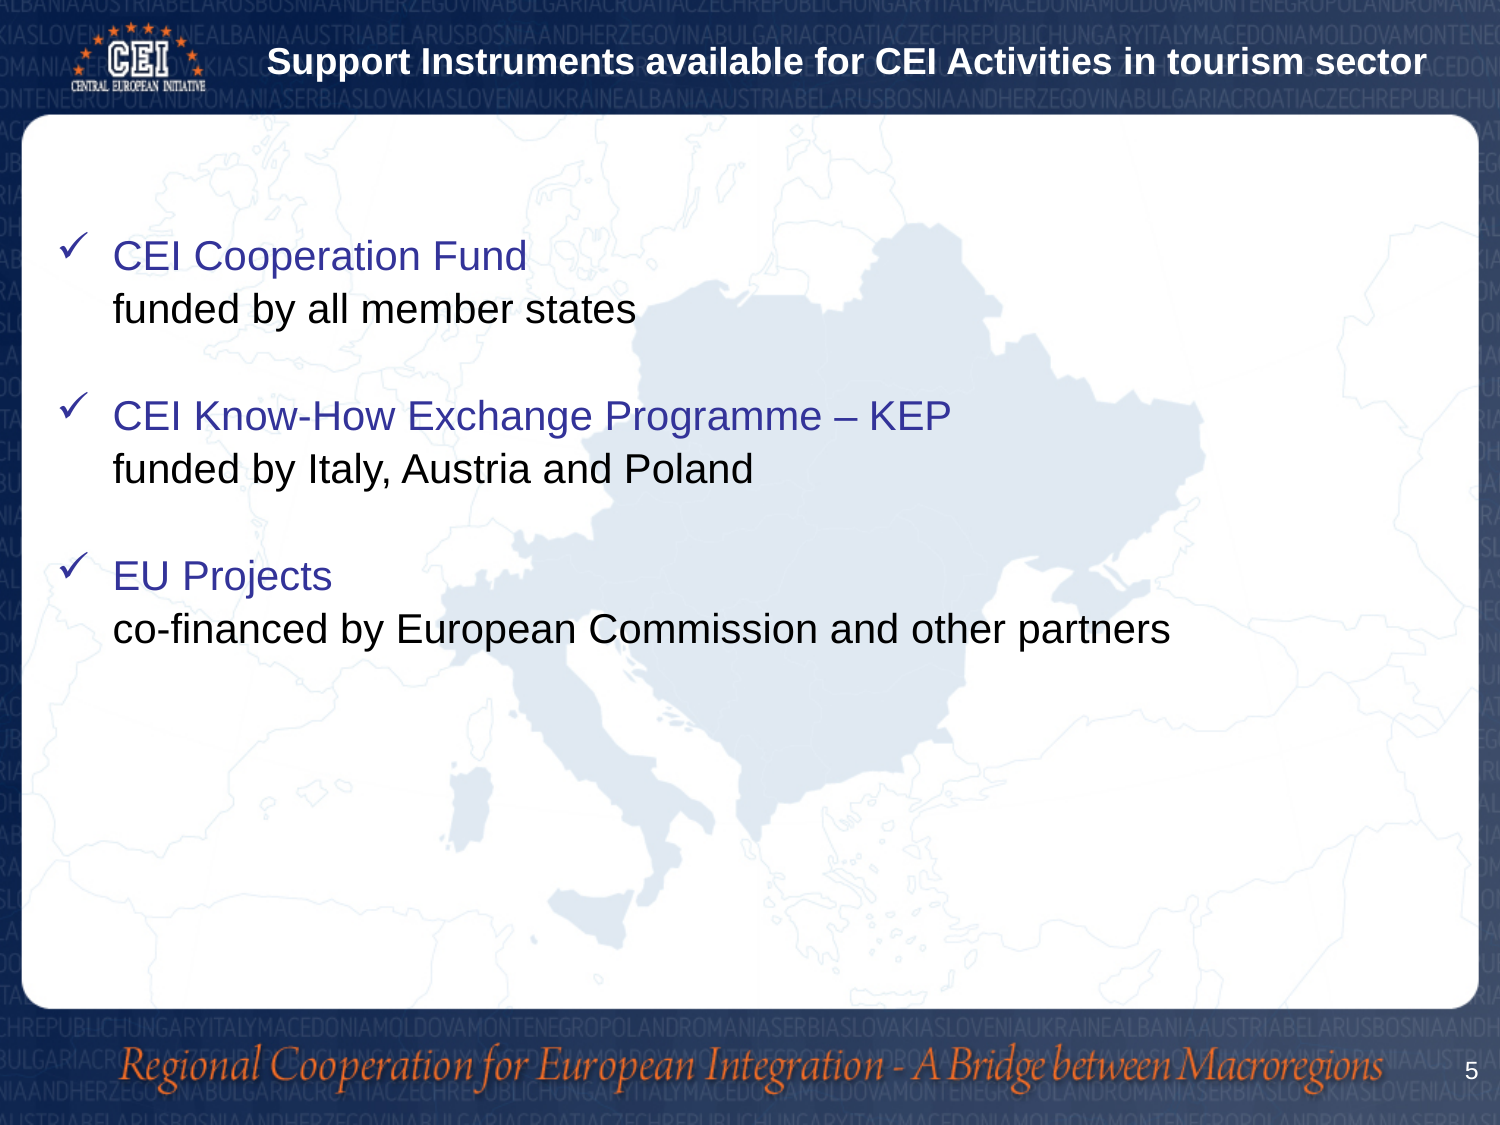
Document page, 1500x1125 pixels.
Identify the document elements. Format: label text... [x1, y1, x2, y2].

title Support Instruments available for CEI Activities in tourism sector [218, 6, 1477, 112]
picture [0, 0, 1500, 1125]
list CEI Cooperation Fund funded by all member states CEI Know-How Exchange Programme – KEP funded by Italy, Austria and Poland EU Projects co-financed by European Commission and other partners [40, 125, 1460, 1000]
slide_number 5 [1074, 1046, 1495, 1103]
